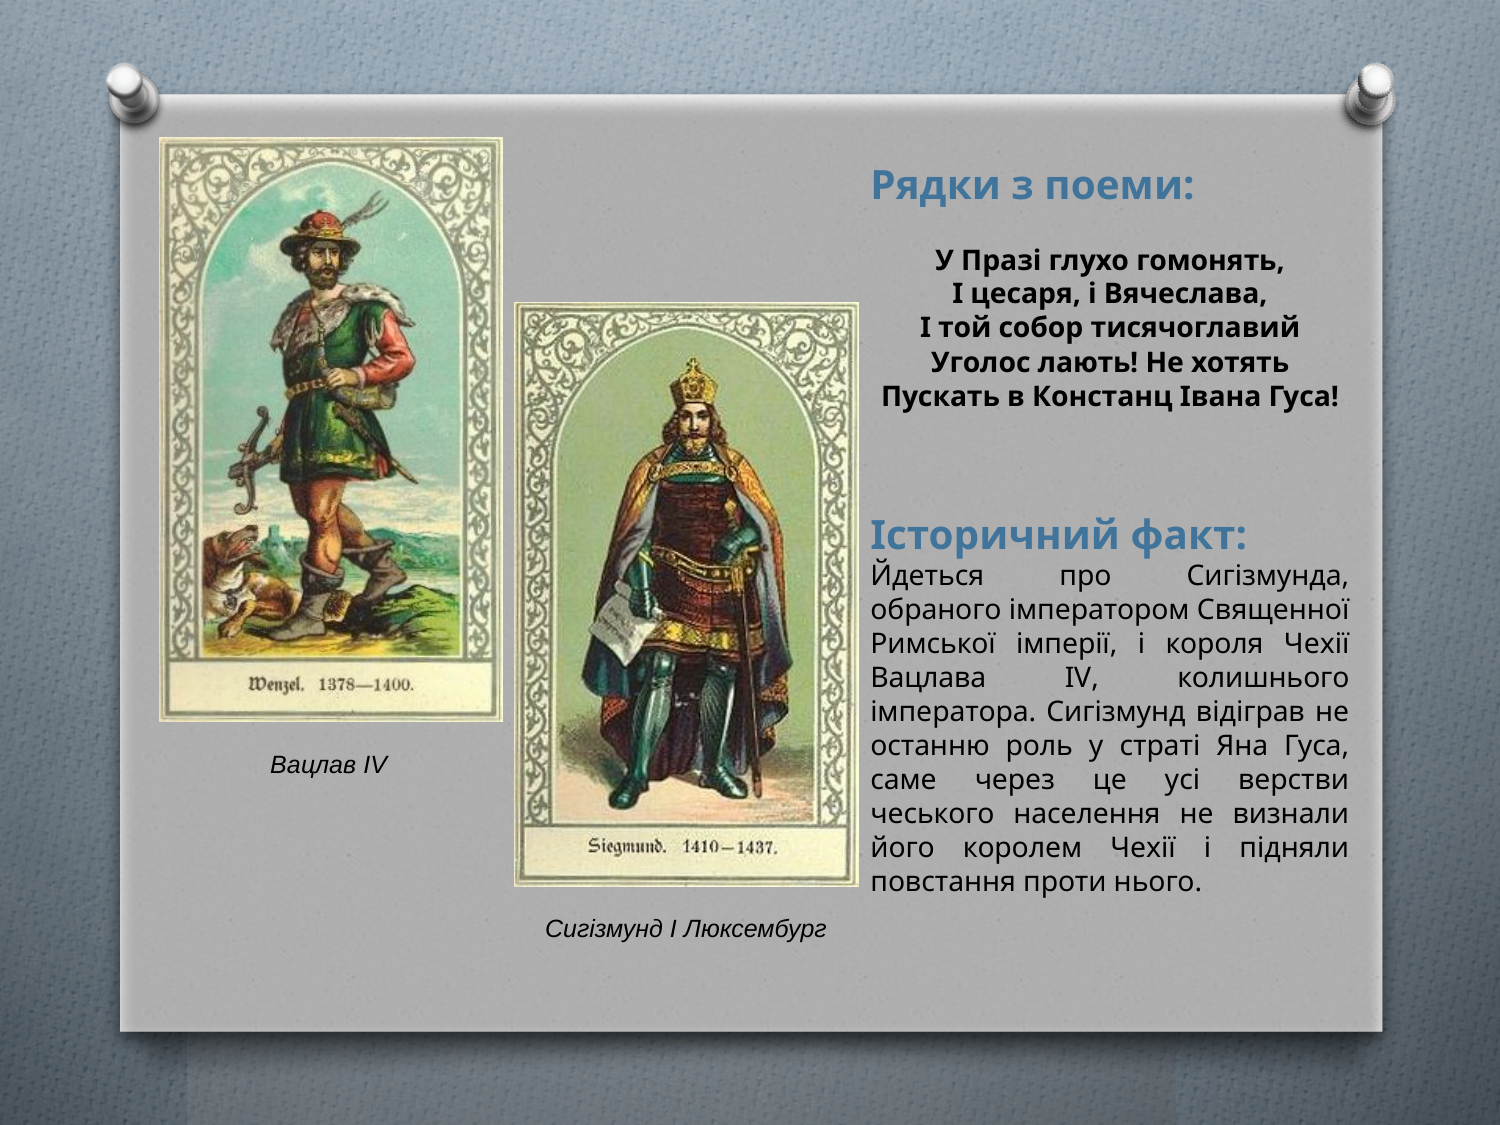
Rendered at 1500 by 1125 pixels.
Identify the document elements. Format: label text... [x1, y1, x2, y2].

picture [75, 31, 503, 722]
picture [514, 302, 859, 888]
text_box Сигізмунд I Люксембург [530, 904, 842, 950]
picture [1317, 35, 1439, 152]
list Рядки з поеми: У Празі глухо гомонять, І цесаря, і Вячеслава, І той собор тисячоглавий Уголос лають! Не хотять Пускать в Констанц Івана Гуса! Історичний факт: Йдеться про Сигізмунда, обраного імператором Священної Римської імперії, і короля Чехії Вацлава IV, колишнього імператора. Сигізмунд відіграв не останню роль у страті Яна Гуса, саме через це усі верстви чеського населення не визнали його королем Чехії і підняли повстання проти нього. [855, 151, 1365, 932]
text_box Вацлав IV [255, 741, 402, 787]
